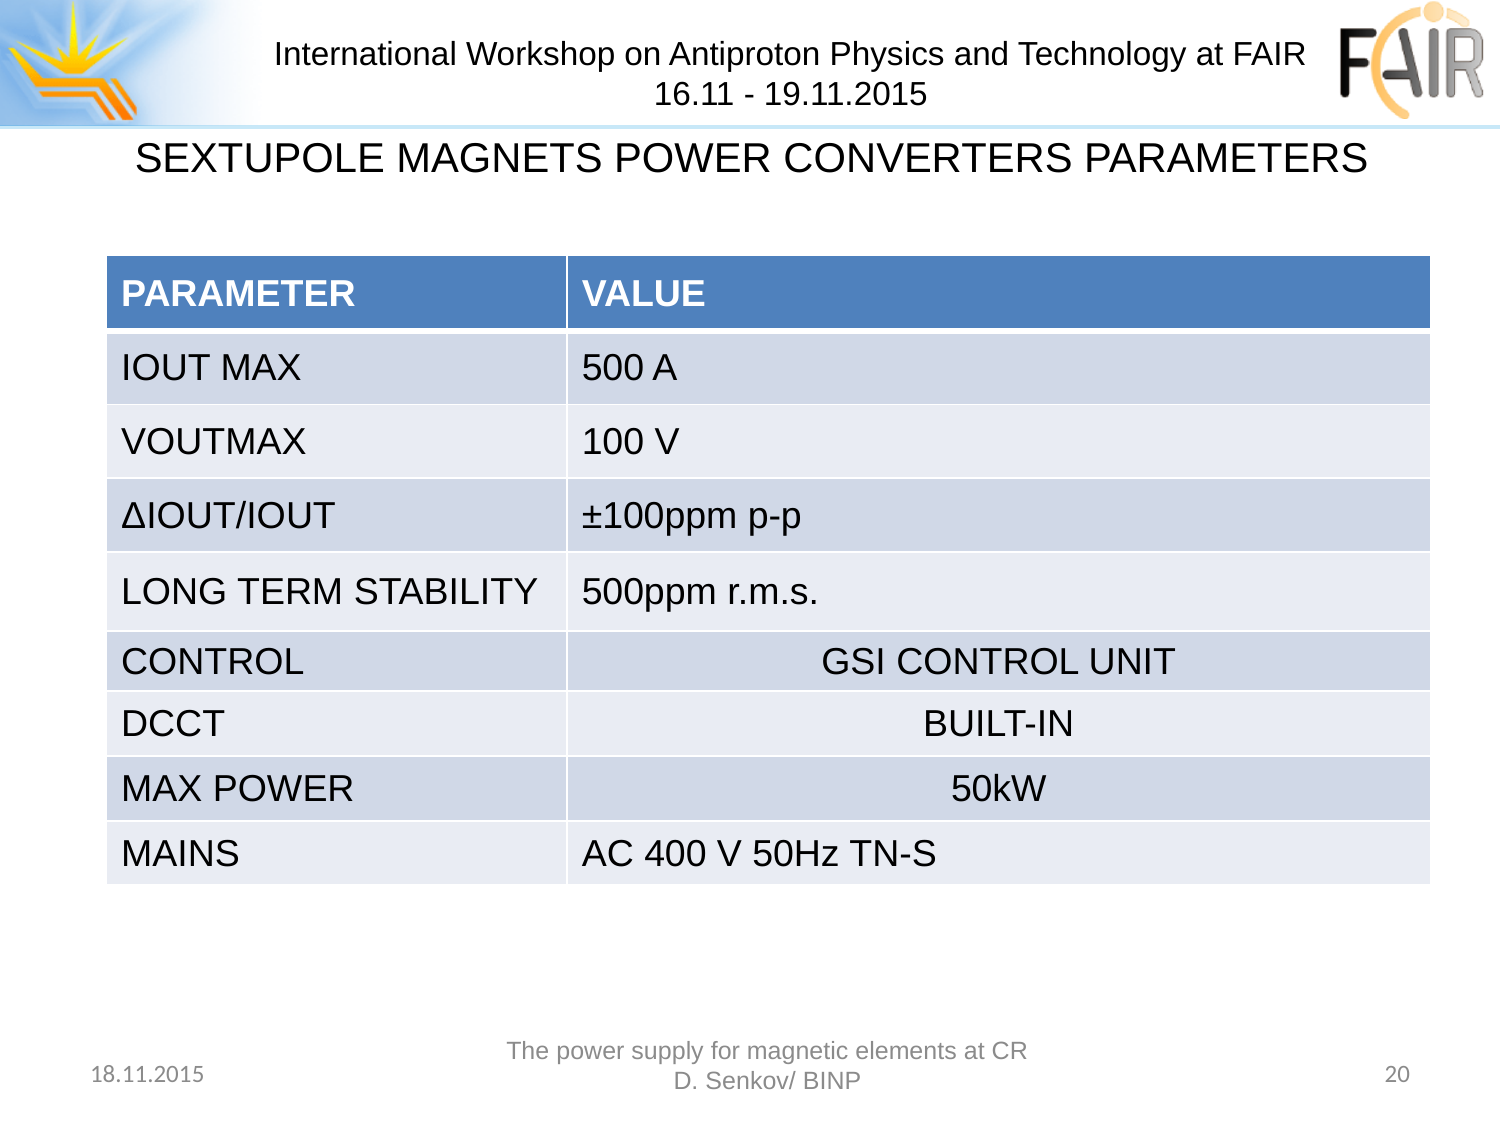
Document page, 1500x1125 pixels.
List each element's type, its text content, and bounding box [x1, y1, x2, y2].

table_header VALUE [568, 256, 1430, 328]
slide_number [75, 1042, 425, 1103]
table_cell CONTROL [107, 632, 566, 690]
table_cell GSI CONTROL UNIT [568, 632, 1430, 690]
table_cell MAINS [107, 822, 566, 884]
table_cell ±100ppm p-p [568, 479, 1430, 551]
table_cell DCCT [107, 692, 566, 755]
table_cell 500 A [568, 334, 1430, 404]
table_cell 100 V [568, 405, 1430, 477]
table_cell VOUTMAX [107, 405, 566, 477]
table_header PARAMETER [107, 256, 566, 328]
picture [0, 0, 266, 126]
table_cell LONG TERM STABILITY [107, 553, 566, 630]
text_box SEXTUPOLE MAGNETS POWER CONVERTERS PARAMETERS [76, 136, 1427, 191]
table_cell IOUT MAX [107, 334, 566, 404]
slide_number 20 [1074, 1042, 1425, 1103]
table_cell AC 400 V 50Hz TN-S [568, 822, 1430, 884]
footer The power supply for magnetic elements at CR D. Senkov/ BINP [407, 1035, 1128, 1095]
text_box International Workshop on Antiproton Physics and Technology at FAIR 16.11 - 19.11.2015 [270, 24, 1324, 120]
table_cell 50kW [568, 757, 1430, 820]
table_cell ΔIOUT/IOUT [107, 479, 566, 551]
picture [1334, 0, 1500, 124]
table_cell BUILT-IN [568, 692, 1430, 755]
table_cell 500ppm r.m.s. [568, 553, 1430, 630]
table_cell MAX POWER [107, 757, 566, 820]
